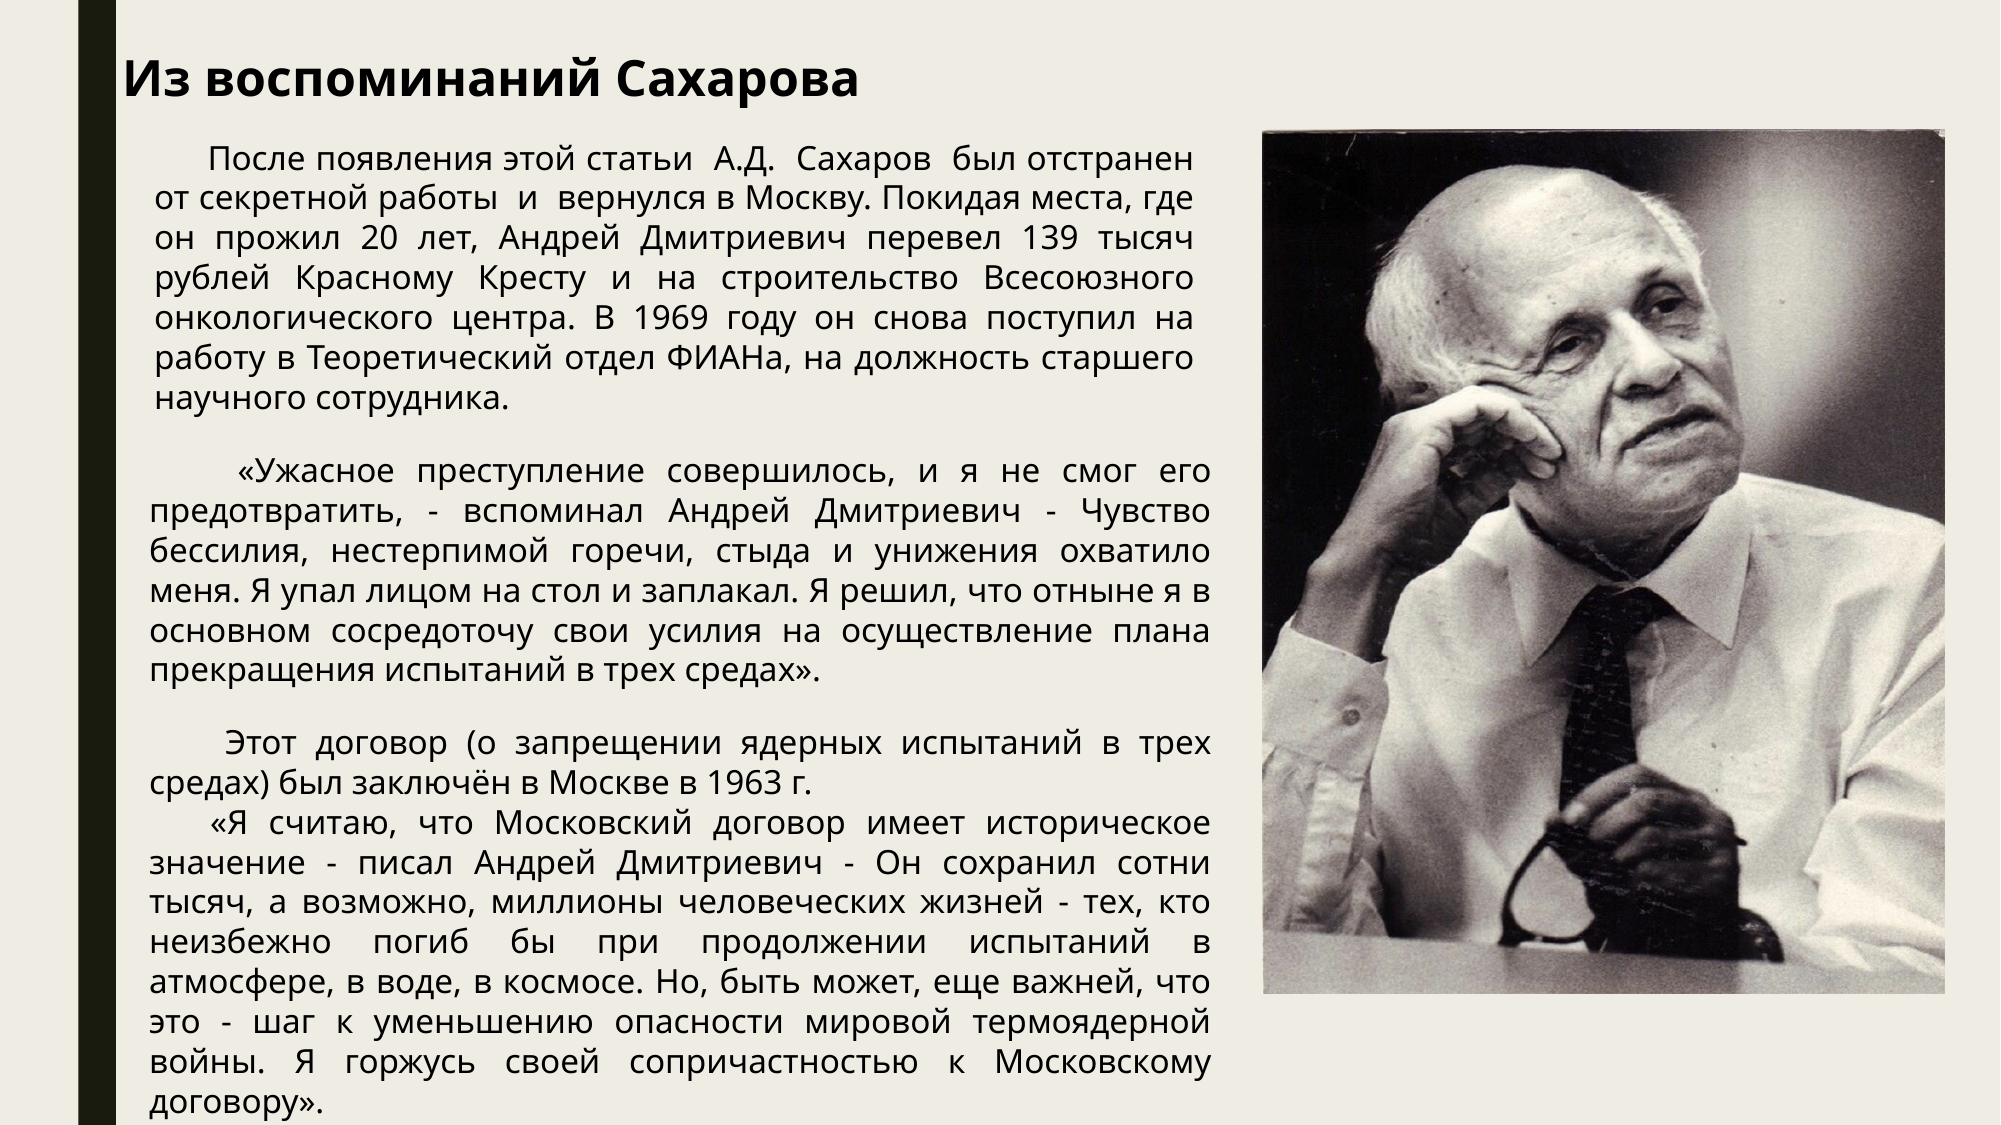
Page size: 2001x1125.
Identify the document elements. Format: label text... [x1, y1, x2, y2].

text_box После появления этой статьи А.Д. Сахаров был отстранен от секретной работы и вернулся в Москву. Покидая места, где он прожил 20 лет, Андрей Дмитриевич перевел 139 тысяч рублей Красному Кресту и на строительство Всесоюзного онкологического центра. В 1969 году он снова поступил на работу в Теоретический отдел ФИАНа, на должность старшего научного сотрудника. [139, 129, 1211, 424]
text_box Этот договор (о запрещении ядерных испытаний в трех средах) был заключён в Москве в 1963 г. «Я считаю, что Московский договор имеет историческое значение - писал Андрей Дмитриевич - Он сохранил сотни тысяч, а возможно, миллионы человеческих жизней - тех, кто неизбежно погиб бы при продолжении испытаний в атмосфере, в воде, в космосе. Но, быть может, еще важней, что это - шаг к уменьшению опасности мировой термоядерной войны. Я горжусь своей сопричастностью к Московскому договору». [134, 713, 1228, 1125]
picture [1262, 129, 1945, 994]
text_box «Ужасное преступление совершилось, и я не смог его предотвратить, - вспоминал Андрей Дмитриевич - Чувство бессилия, нестерпимой горечи, стыда и унижения охватило меня. Я упал лицом на стол и заплакал. Я решил, что отныне я в основном сосредоточу свои усилия на осуществление плана прекращения испытаний в трех средах». [134, 441, 1228, 696]
text_box Из воспоминаний Сахарова [107, 38, 877, 114]
